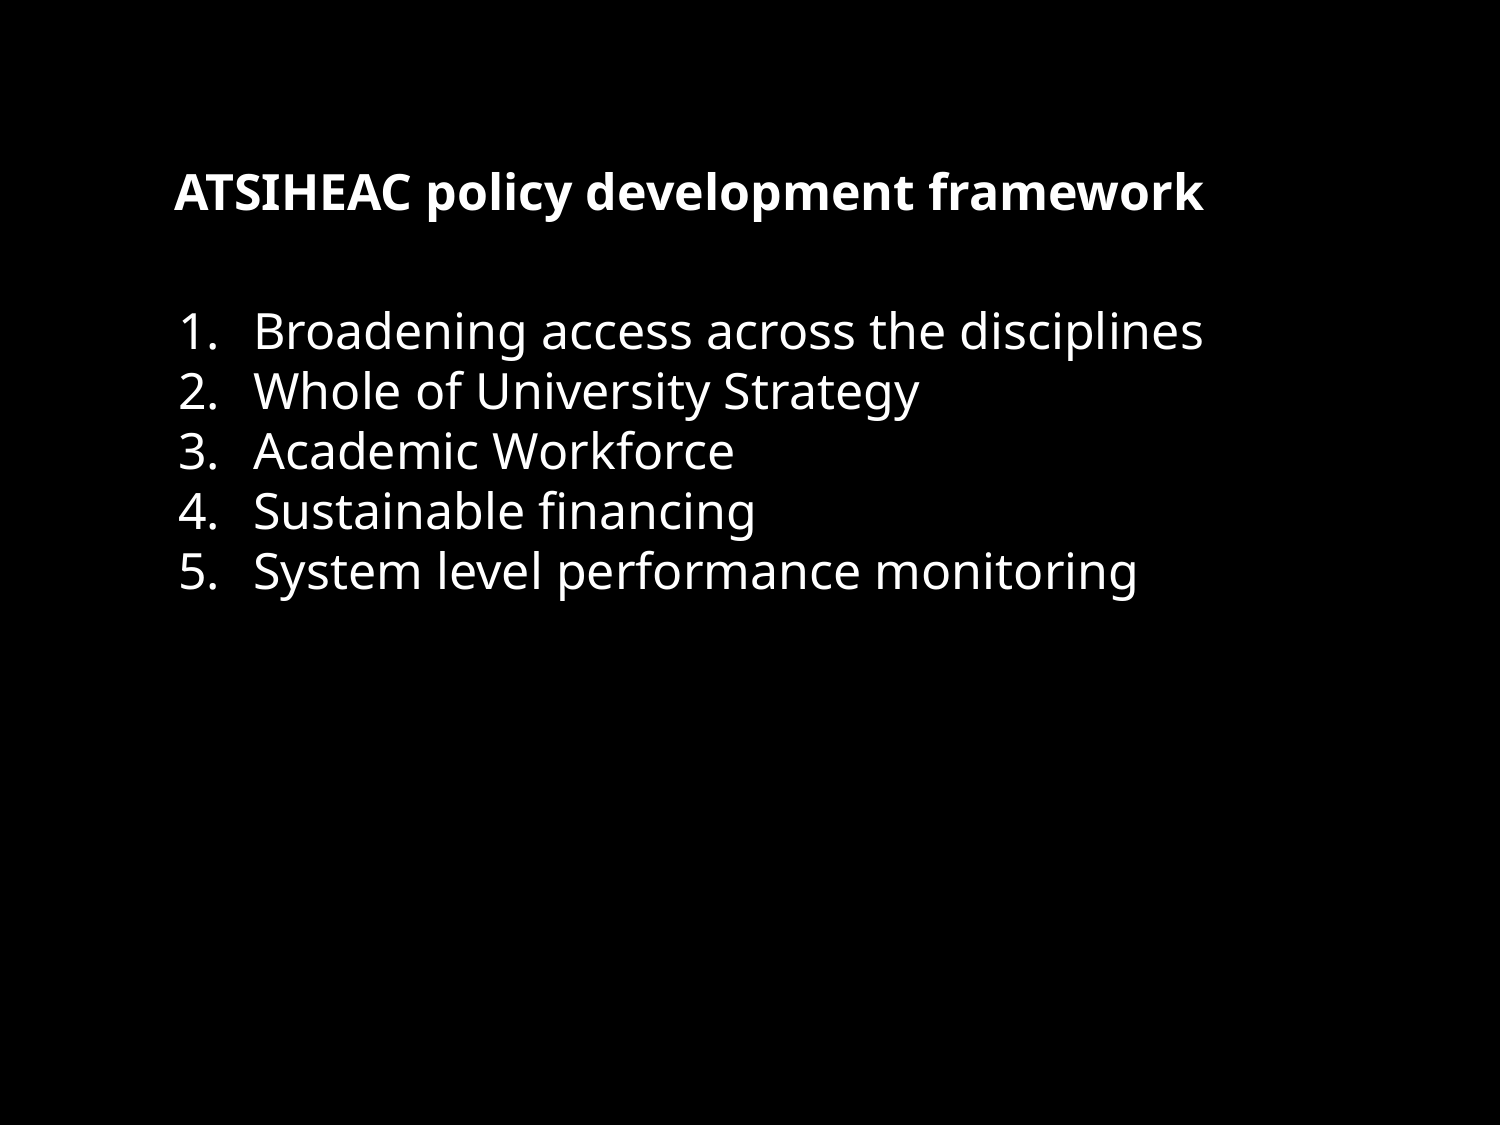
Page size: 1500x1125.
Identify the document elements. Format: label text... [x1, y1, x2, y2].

text_box Broadening access across the disciplines Whole of University Strategy Academic Workforce Sustainable financing System level performance monitoring [88, 291, 1436, 712]
title ATSIHEAC policy development framework [159, 126, 1355, 291]
